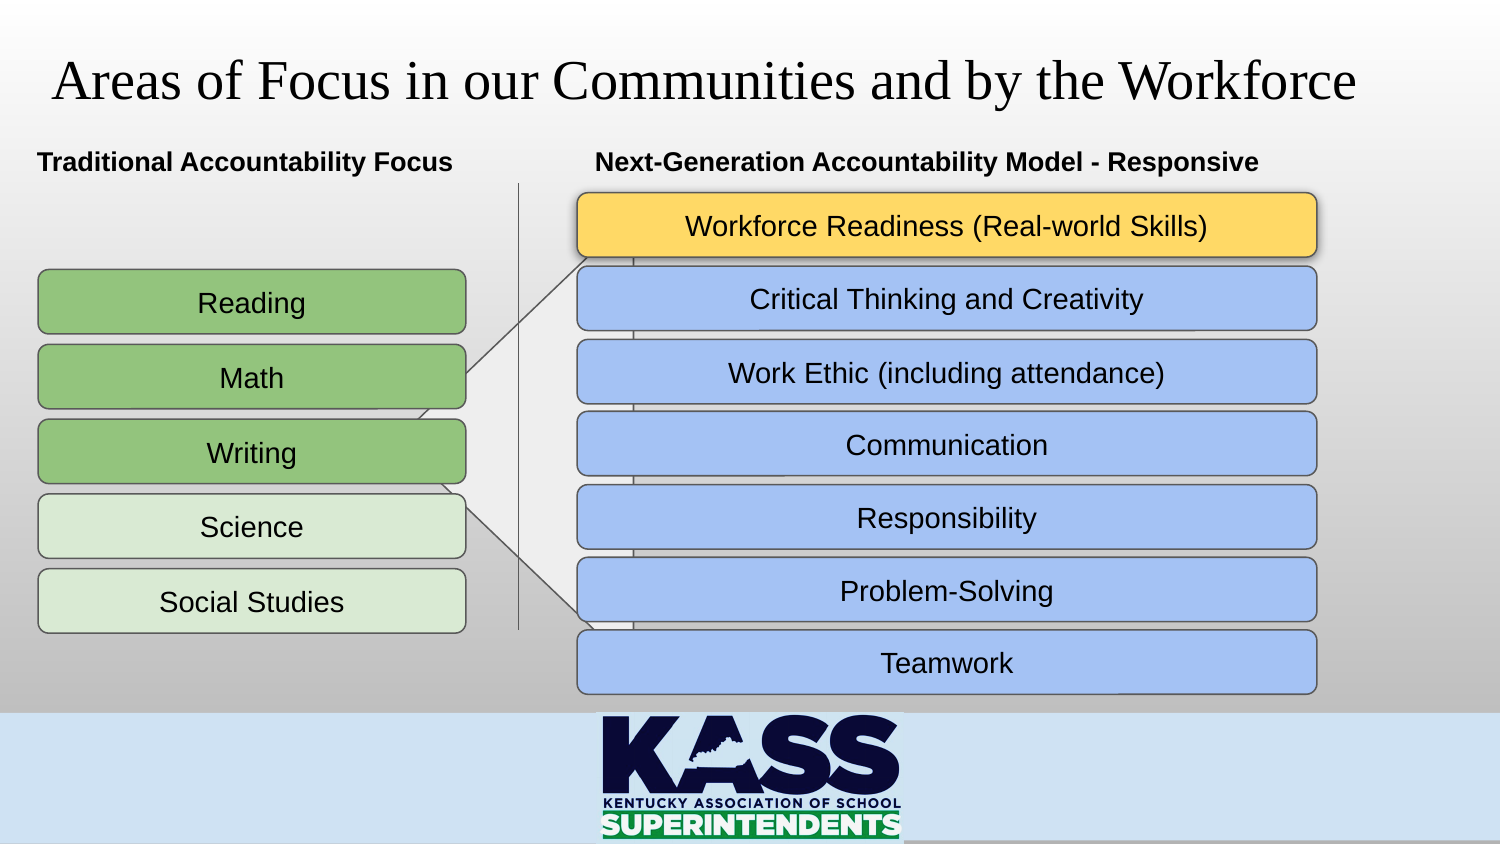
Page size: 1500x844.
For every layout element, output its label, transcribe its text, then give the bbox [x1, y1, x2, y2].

text_box Social Studies [38, 568, 466, 634]
text_box [586, 622, 634, 629]
text_box Teamwork [577, 629, 1317, 695]
text_box Work Ethic (including attendance) [577, 339, 1317, 404]
text_box Reading [38, 269, 466, 334]
subtitle Areas of Focus in our Communities and by the Workforce [36, 12, 1464, 143]
text_box Problem-Solving [577, 557, 1317, 622]
text_box Writing [38, 419, 466, 484]
text_box Science [38, 493, 466, 559]
picture [597, 712, 904, 844]
text_box [522, 264, 634, 614]
text_box Math [38, 344, 466, 409]
text_box [418, 327, 514, 554]
text_box Traditional Accountability Focus [21, 128, 512, 192]
text_box Next-Generation Accountability Model - Responsive [580, 128, 1314, 192]
text_box Responsibility [577, 484, 1317, 550]
text_box Communication [577, 411, 1317, 476]
text_box Workforce Readiness (Real-world Skills) [577, 192, 1317, 258]
text_box Critical Thinking and Creativity [577, 266, 1317, 331]
